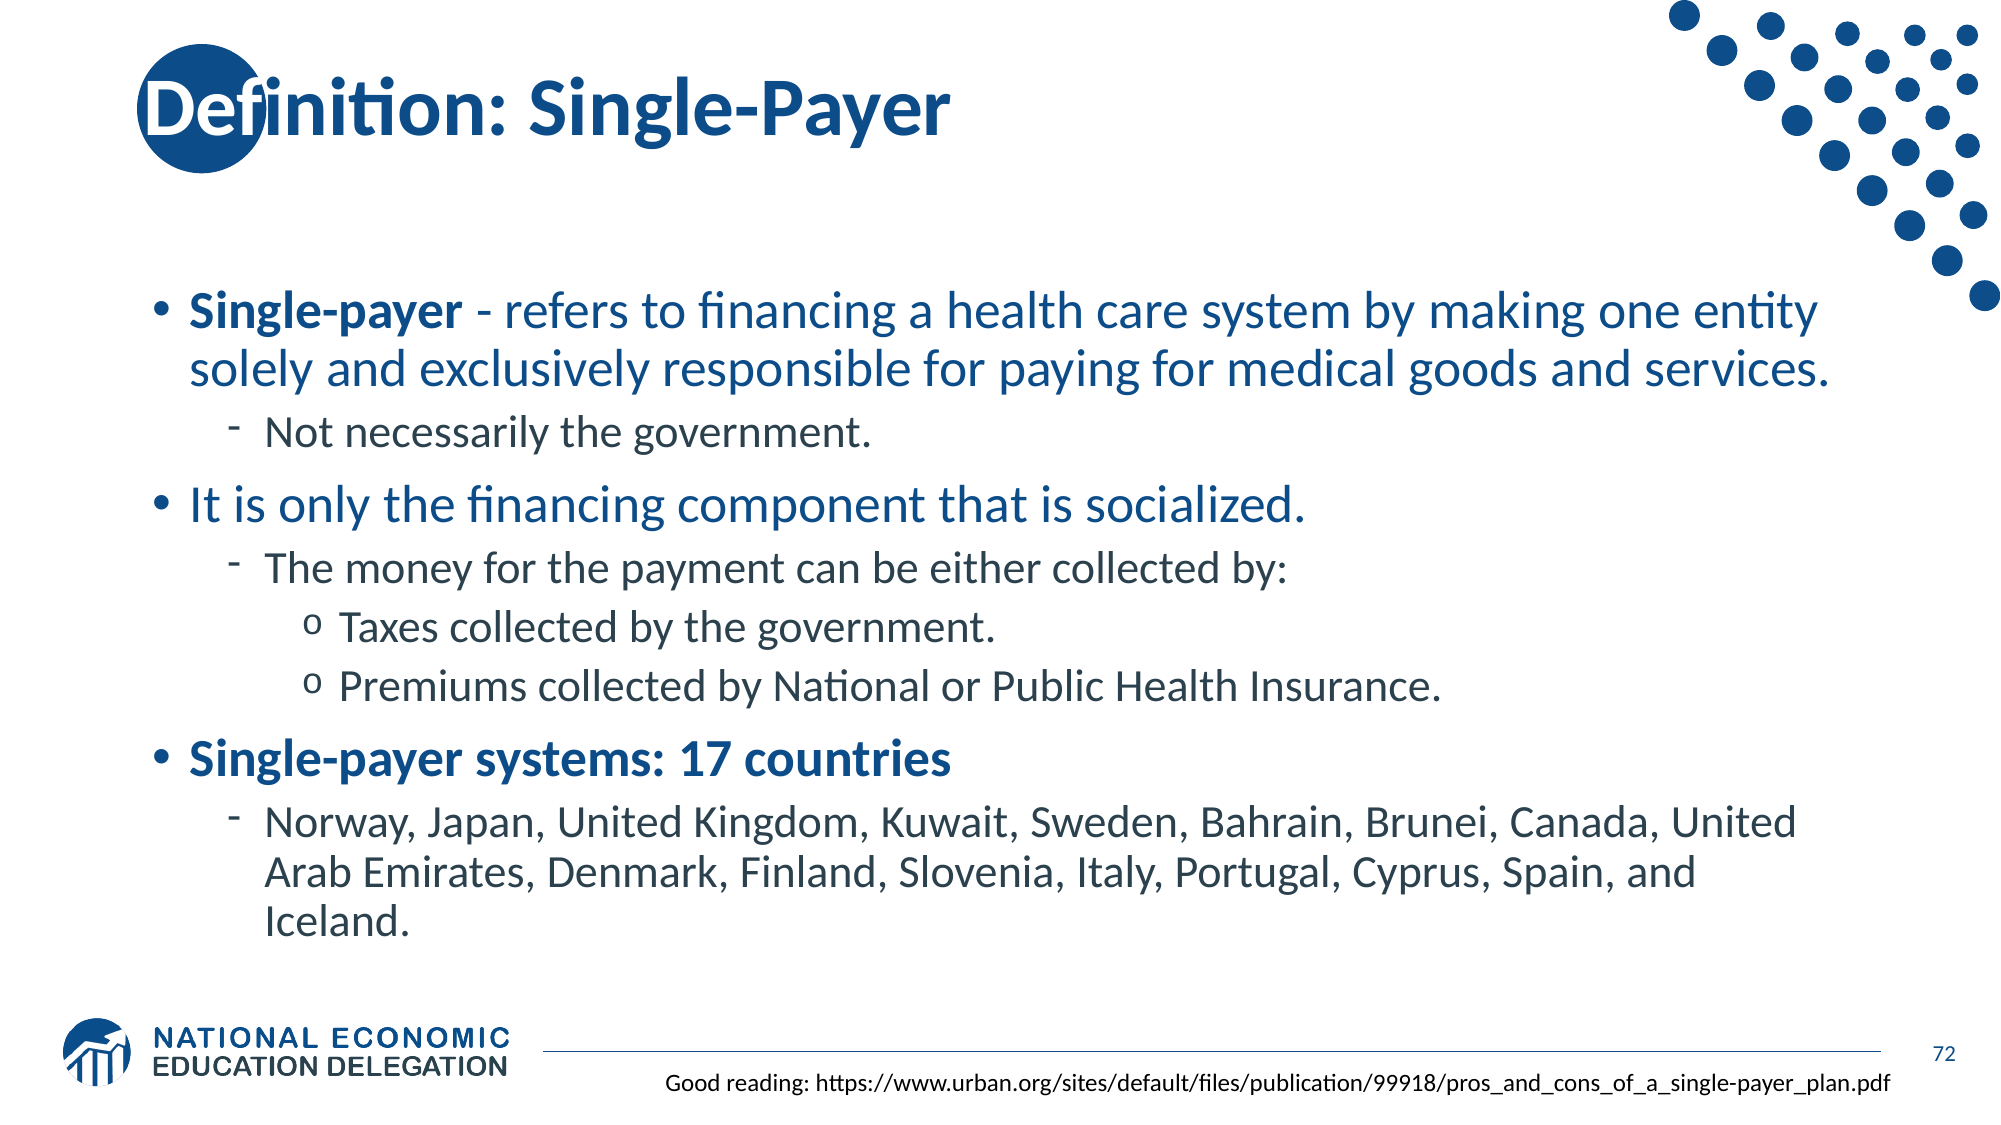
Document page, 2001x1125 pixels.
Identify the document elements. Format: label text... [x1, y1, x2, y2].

list Single-payer - refers to financing a health care system by making one entity solely and exclusively responsible for paying for medical goods and services. Not necessarily the government. It is only the financing component that is socialized. The money for the payment can be either collected by: Taxes collected by the government. Premiums collected by National or Public Health Insurance. Single-payer systems: 17 countries Norway, Japan, United Kingdom, Kuwait, Sweden, Bahrain, Brunei, Canada, United Arab Emirates, Denmark, Finland, Slovenia, Italy, Portugal, Cyprus, Spain, and Iceland. [137, 257, 1863, 972]
text_box Good reading: https://www.urban.org/sites/default/files/publication/99918/pros_and_cons_of_a_single-payer_plan.pdf [650, 1059, 1909, 1104]
picture [55, 1013, 520, 1091]
title Definition: Single-Payer [128, 0, 1854, 218]
slide_number 72 [1521, 1022, 1972, 1082]
